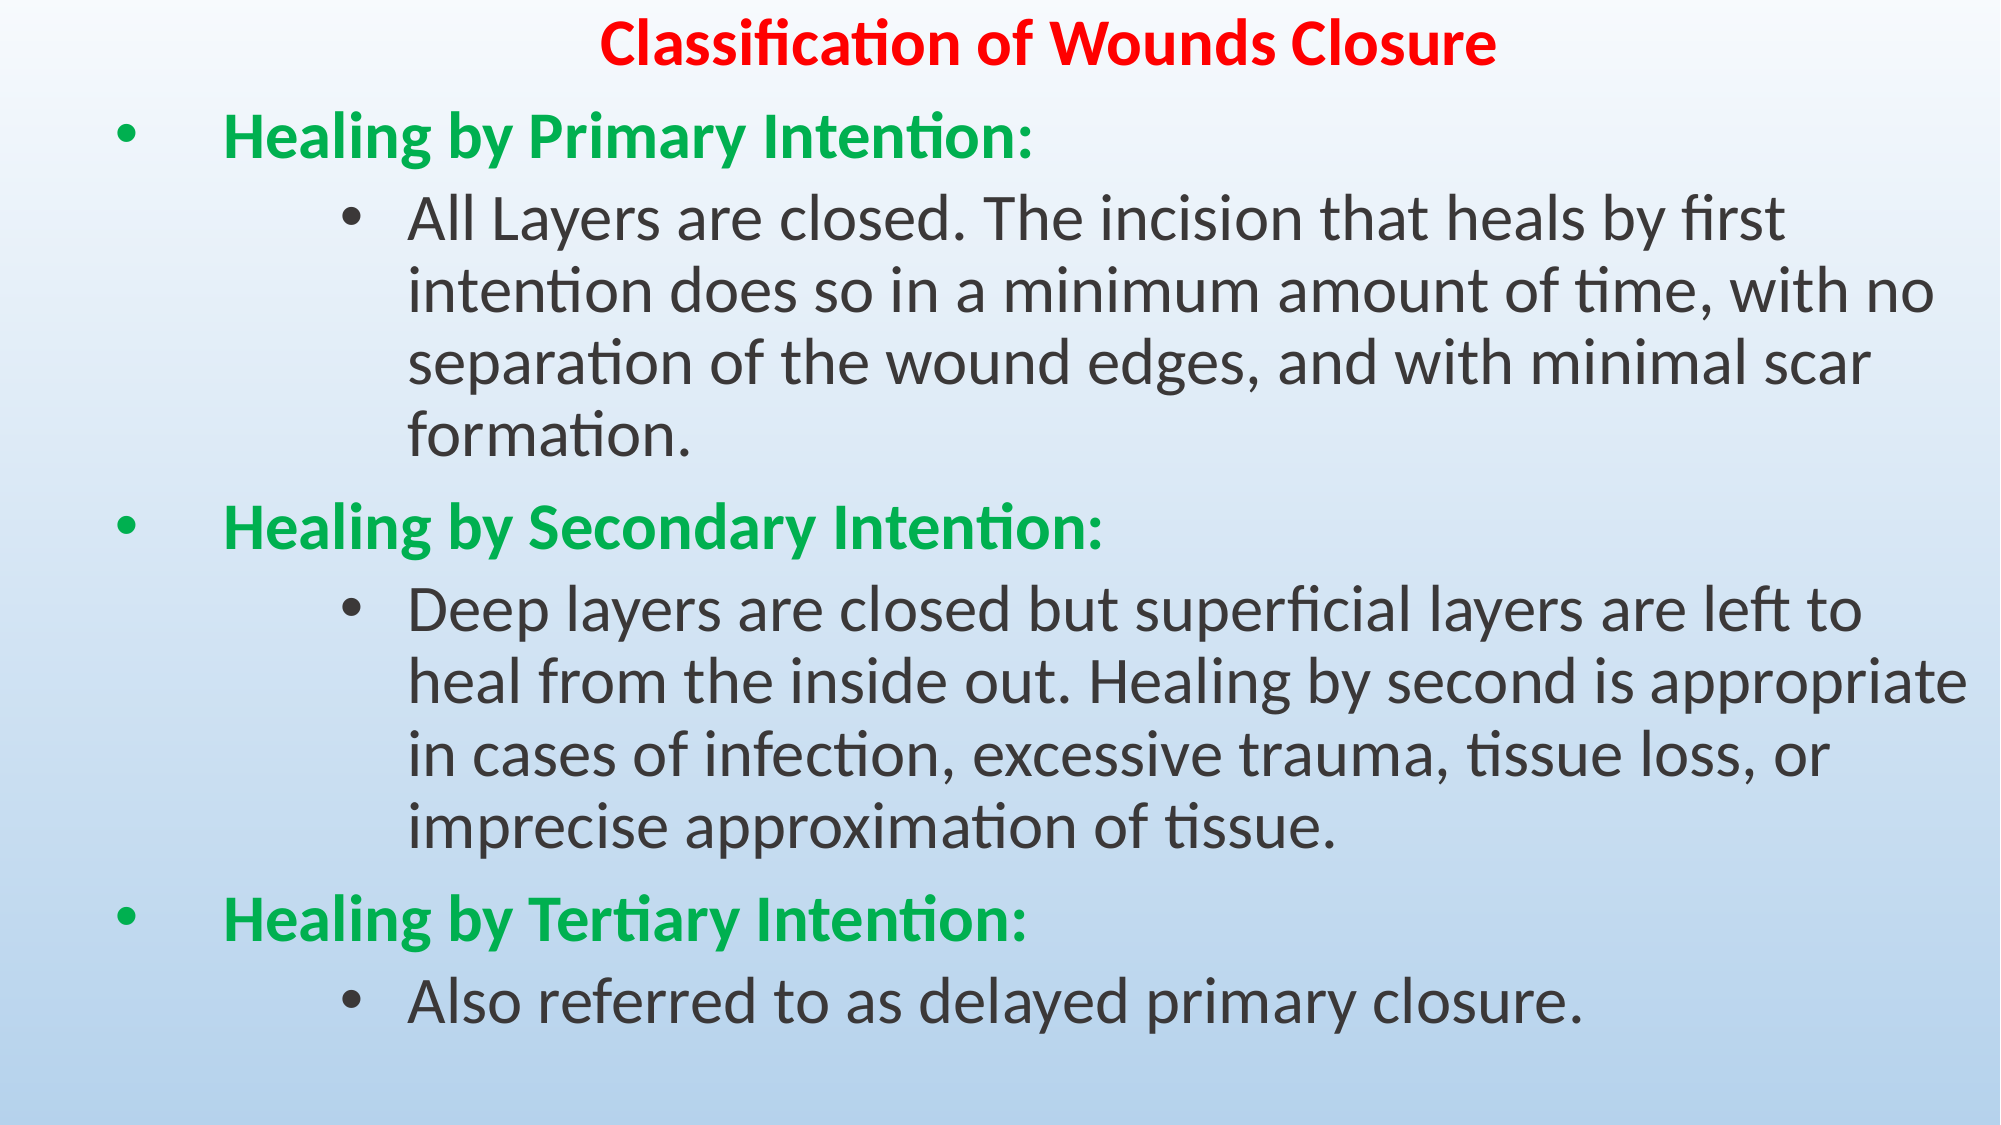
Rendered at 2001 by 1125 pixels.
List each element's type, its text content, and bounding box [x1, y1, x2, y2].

list Classification of Wounds Closure Healing by Primary Intention: All Layers are closed. The incision that heals by first intention does so in a minimum amount of time, with no separation of the wound edges, and with minimal scar formation. Healing by Secondary Intention: Deep layers are closed but superficial layers are left to heal from the inside out. Healing by second is appropriate in cases of infection, excessive trauma, tissue loss, or imprecise approximation of tissue. Healing by Tertiary Intention: Also referred to as delayed primary closure. [99, 0, 2000, 1088]
